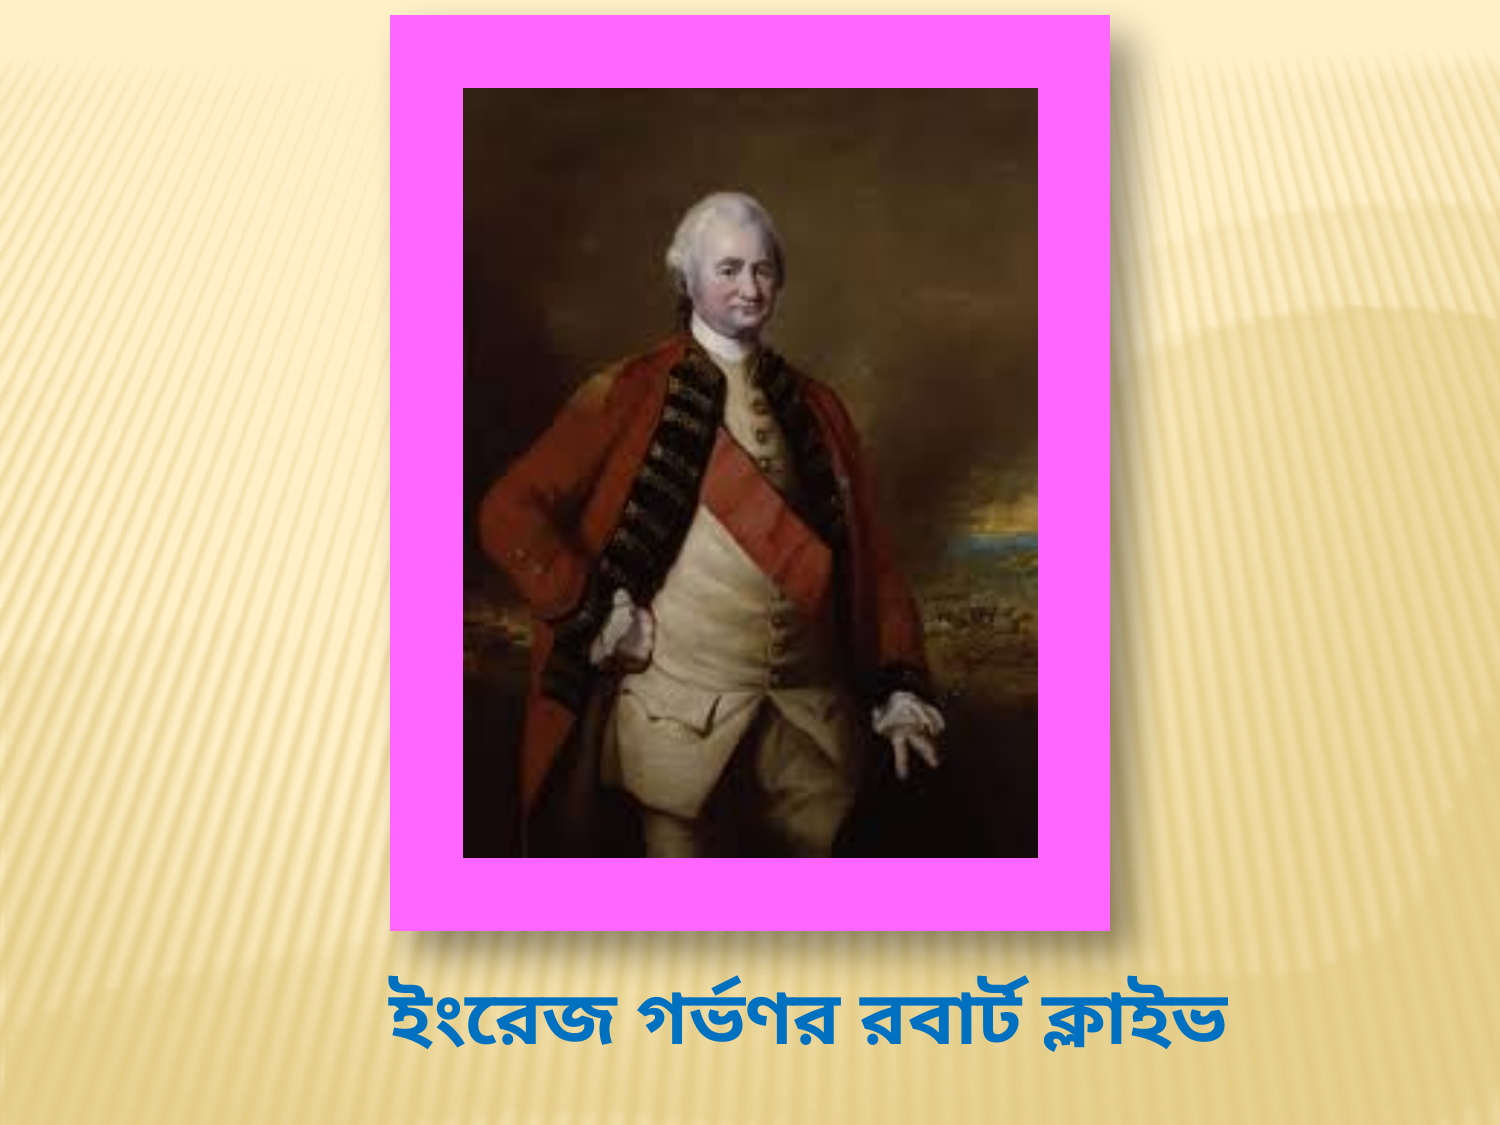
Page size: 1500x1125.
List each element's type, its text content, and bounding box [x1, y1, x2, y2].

picture [462, 87, 1038, 859]
text_box ইংরেজ গর্ভণর রবার্ট ক্লাইভ [374, 962, 1425, 1068]
